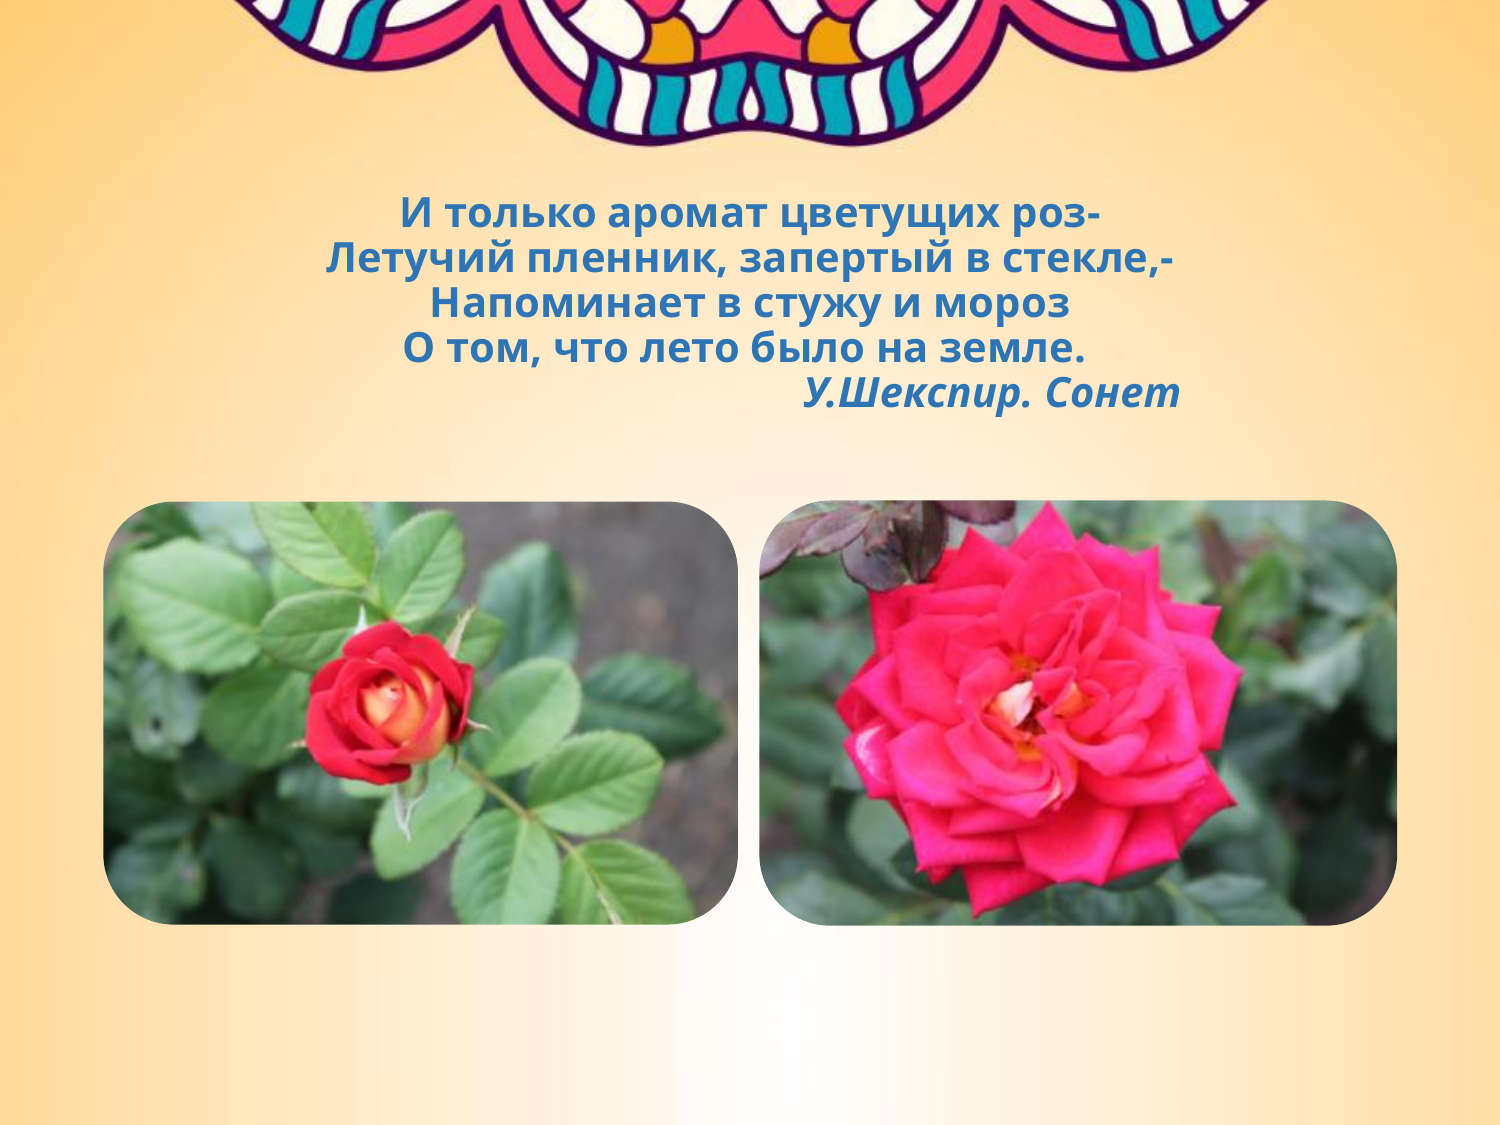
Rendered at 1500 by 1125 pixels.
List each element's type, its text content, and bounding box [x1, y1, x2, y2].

picture [0, 0, 1500, 1125]
title И только аромат цветущих роз- Летучий пленник, запертый в стекле,- Напоминает в стужу и мороз О том, что лето было на земле. У.Шекспир. Сонет [103, 153, 1398, 455]
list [103, 501, 738, 925]
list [759, 500, 1398, 926]
